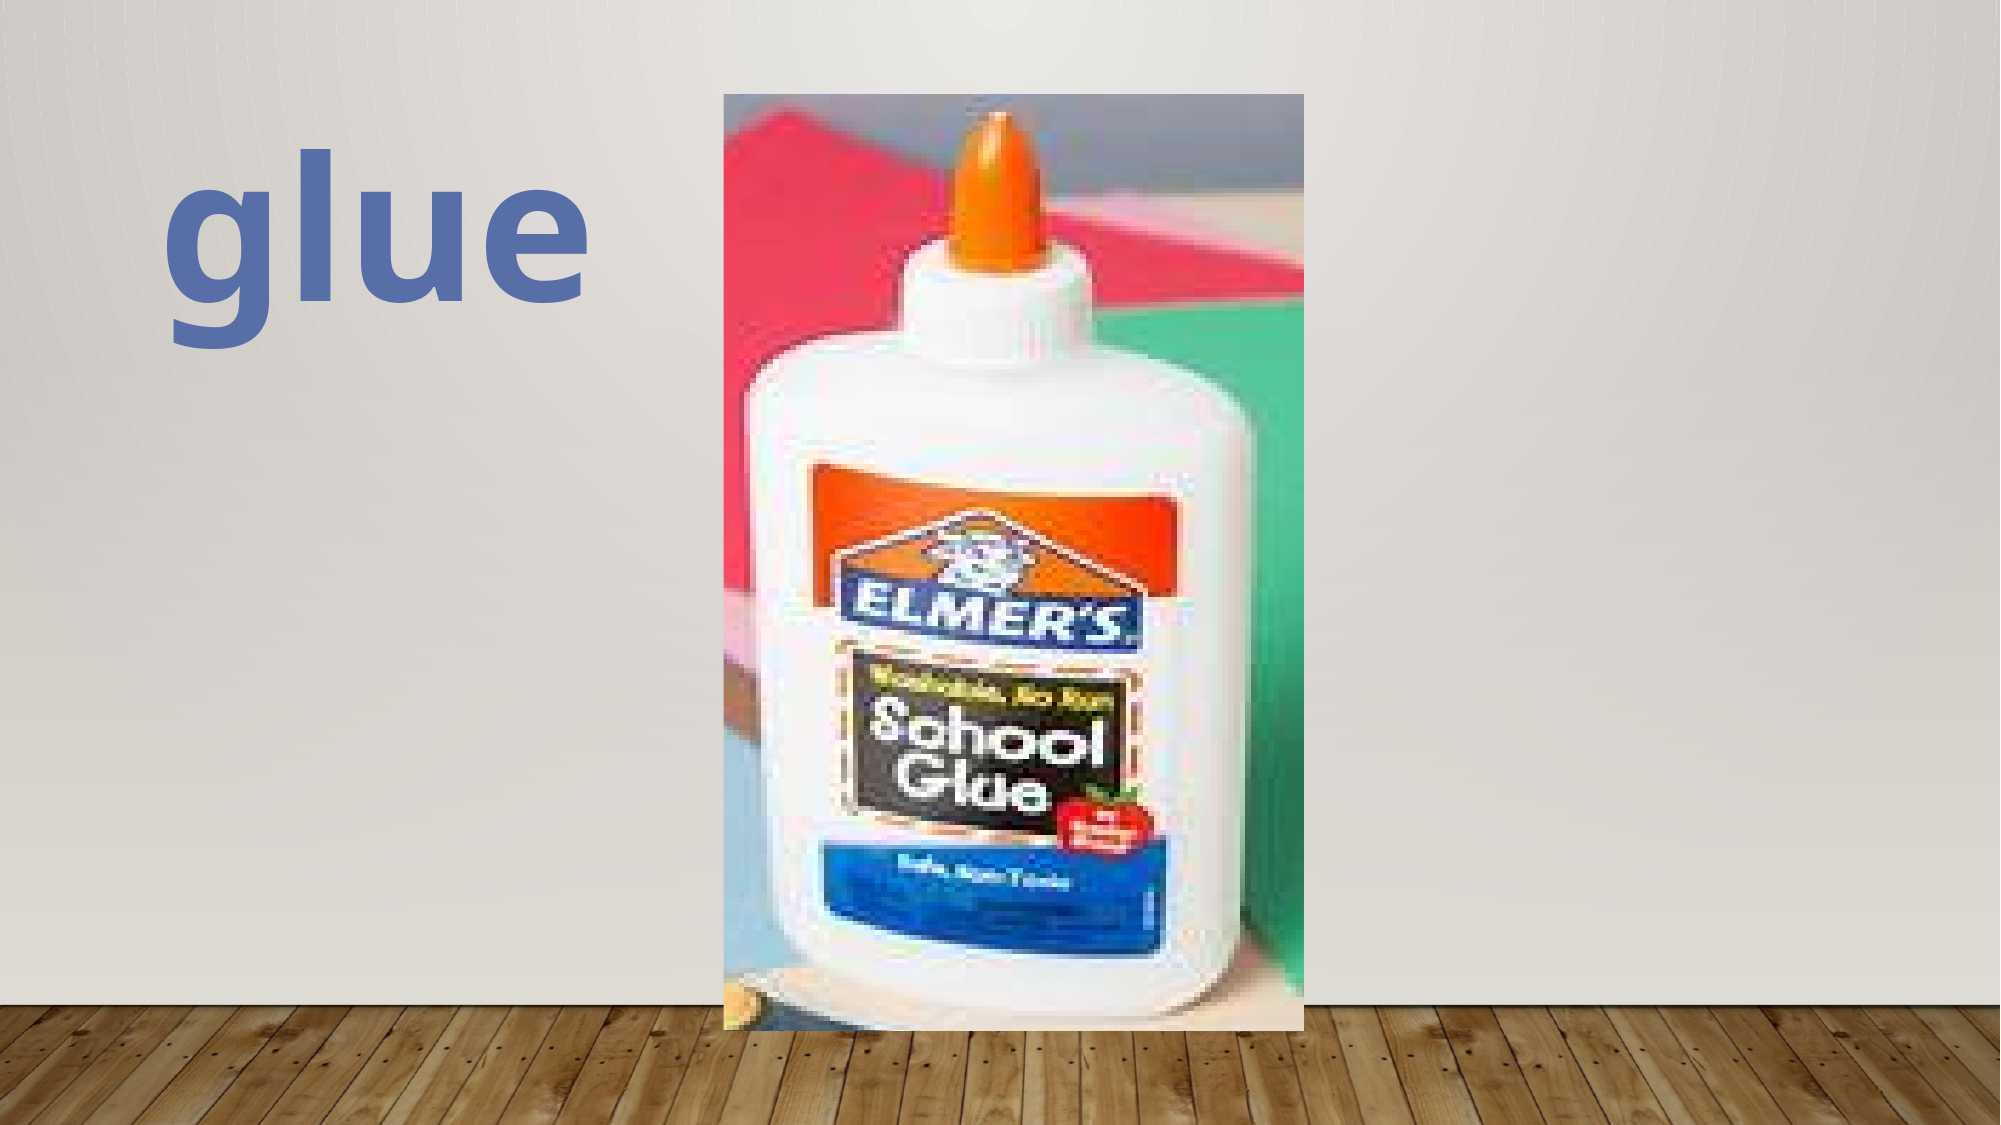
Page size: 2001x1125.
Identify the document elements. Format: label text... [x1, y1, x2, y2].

picture [0, 94, 2000, 1125]
text_box glue [31, 94, 723, 350]
